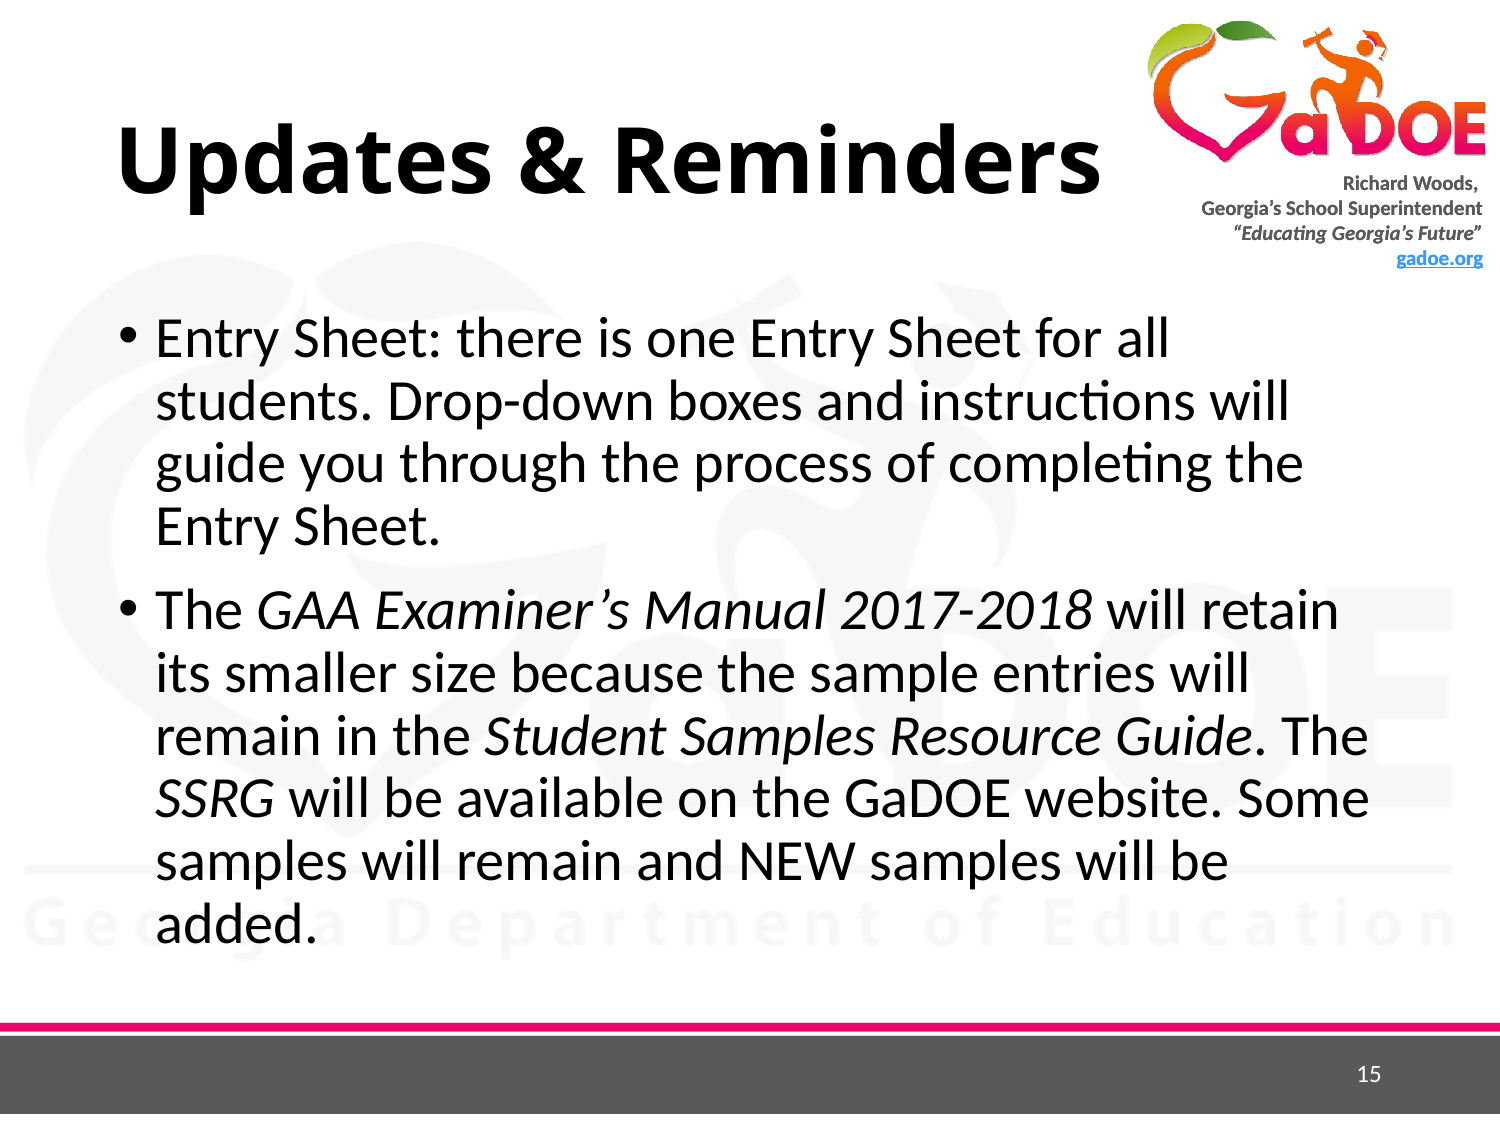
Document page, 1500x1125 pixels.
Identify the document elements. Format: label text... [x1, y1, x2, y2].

slide_number 15 [1059, 1042, 1397, 1103]
title Updates & Reminders [99, 54, 1136, 273]
picture [19, 235, 1473, 980]
list Entry Sheet: there is one Entry Sheet for all students. Drop-down boxes and instructions will guide you through the process of completing the Entry Sheet. The GAA Examiner’s Manual 2017-2018 will retain its smaller size because the sample entries will remain in the Student Samples Resource Guide. The SSRG will be available on the GaDOE website. Some samples will remain and NEW samples will be added. [103, 299, 1397, 1014]
picture [1135, 8, 1499, 164]
